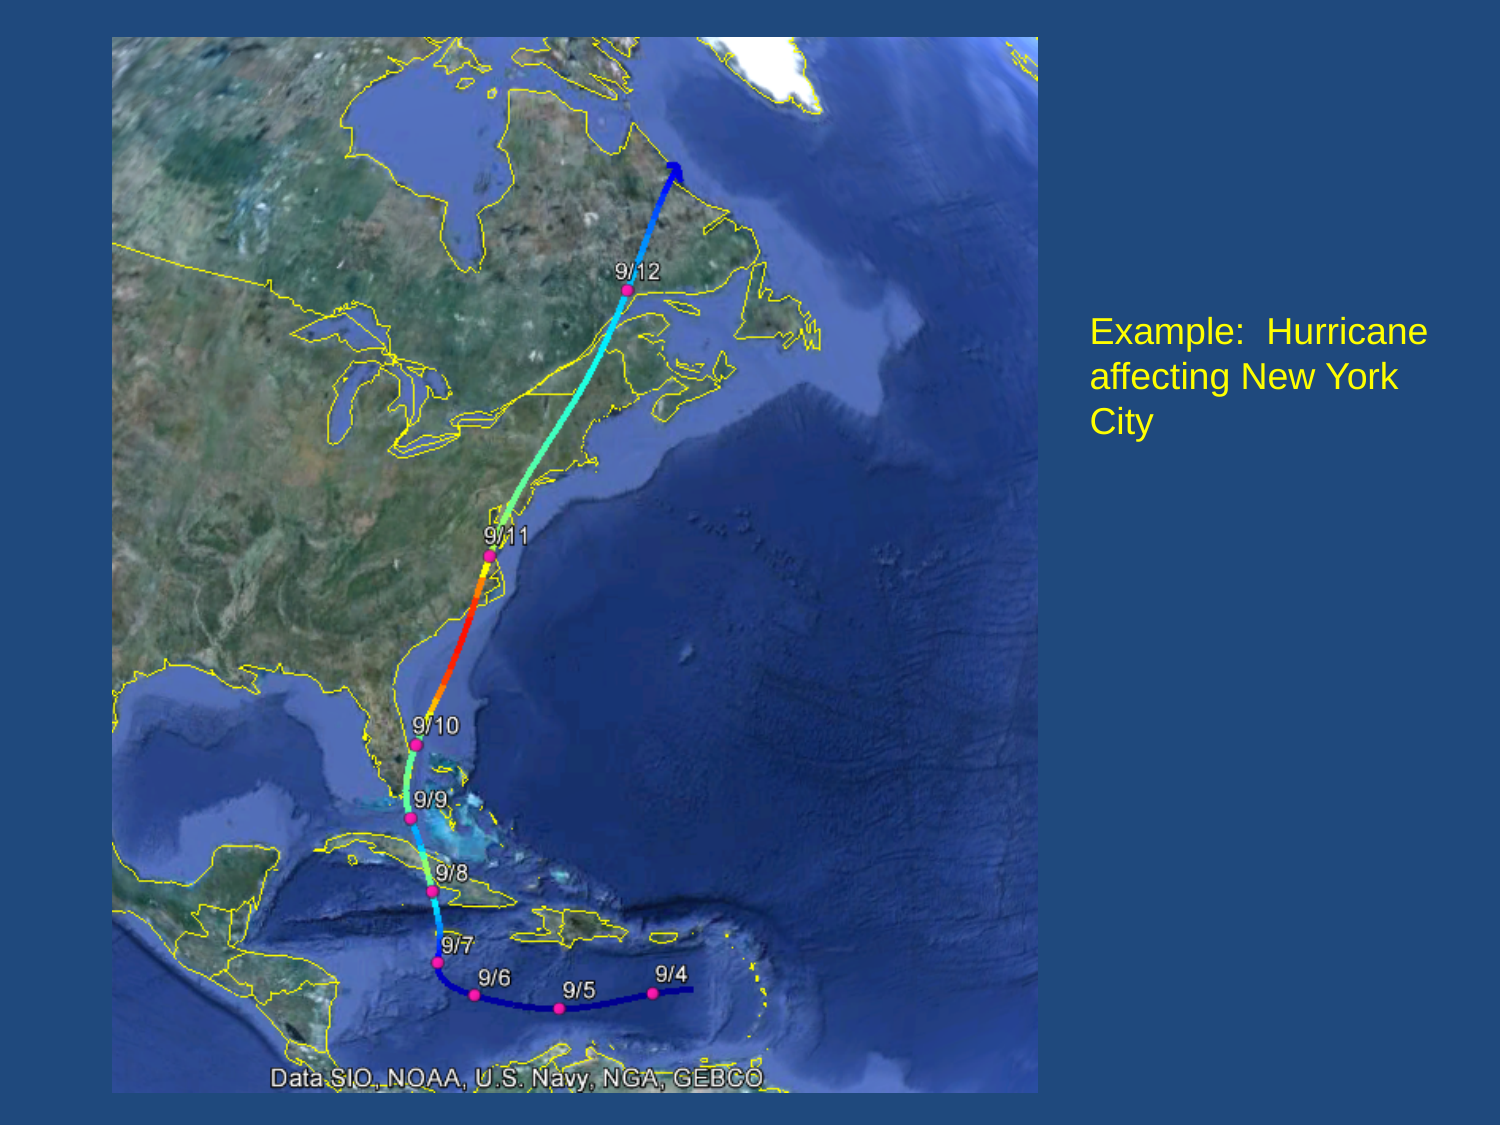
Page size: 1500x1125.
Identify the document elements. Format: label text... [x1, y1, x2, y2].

text_box Example: Hurricane affecting New York City [1074, 299, 1450, 450]
picture [112, 37, 1038, 1093]
